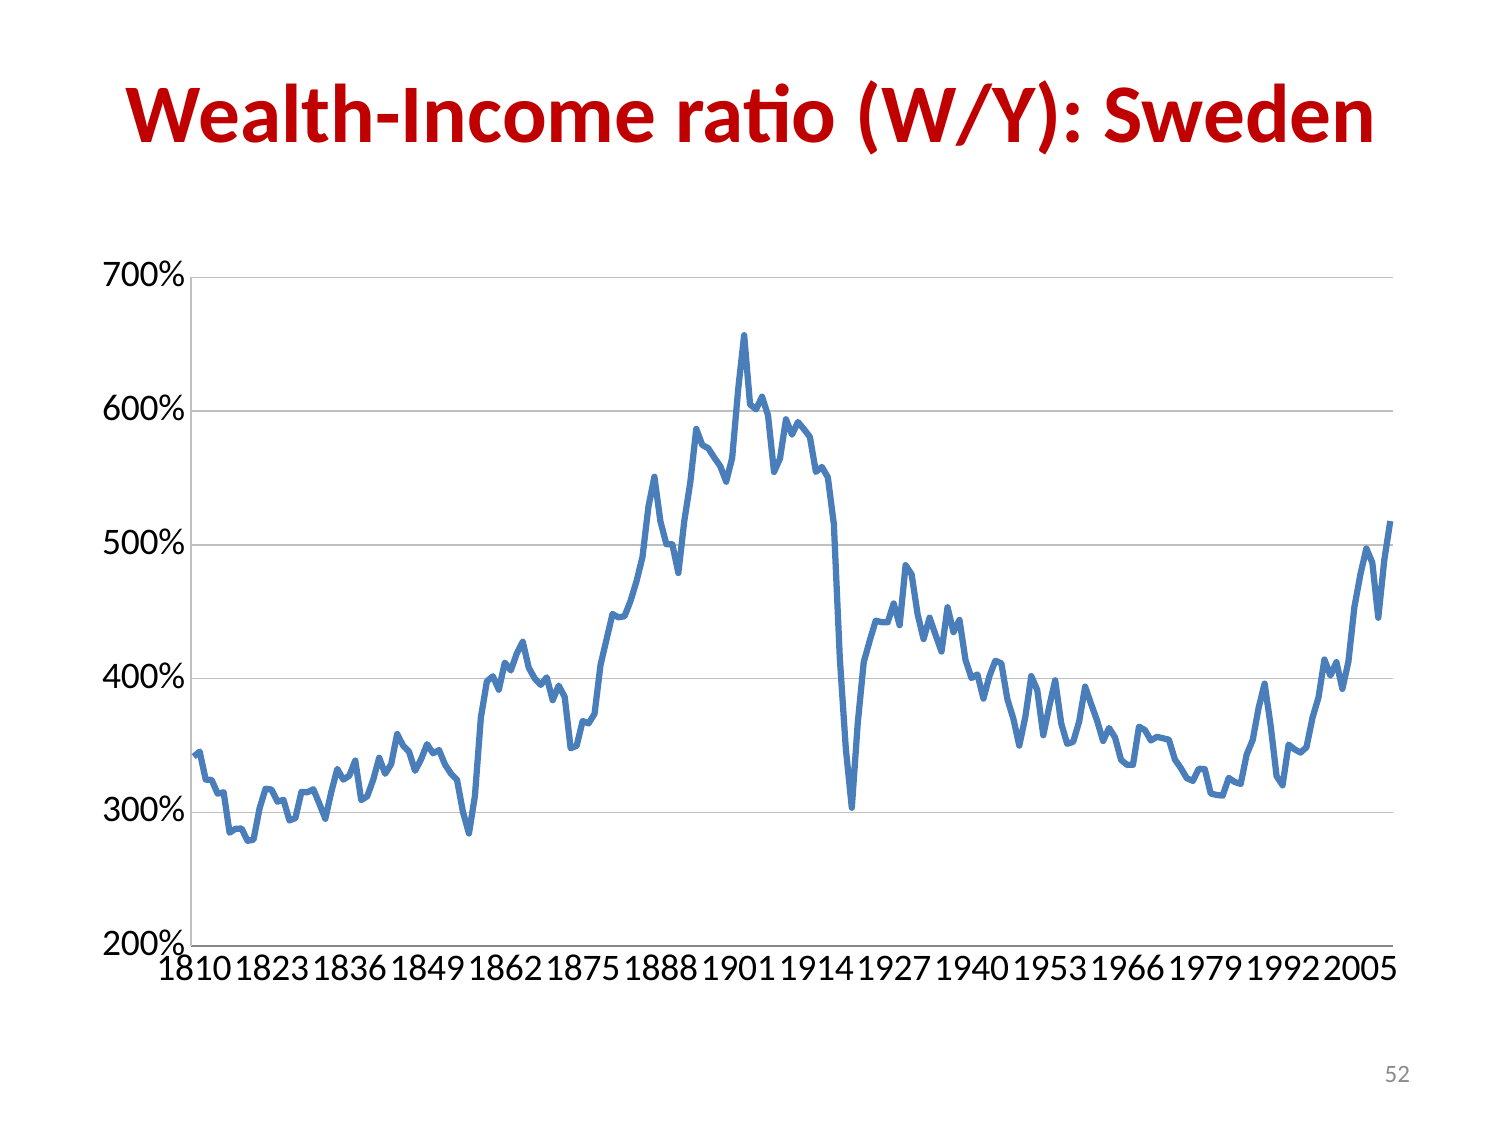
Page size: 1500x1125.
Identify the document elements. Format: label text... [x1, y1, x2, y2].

title Wealth-Income ratio (W/Y): Sweden [76, 25, 1427, 194]
chart [74, 243, 1426, 1006]
slide_number 52 [1074, 1042, 1425, 1103]
